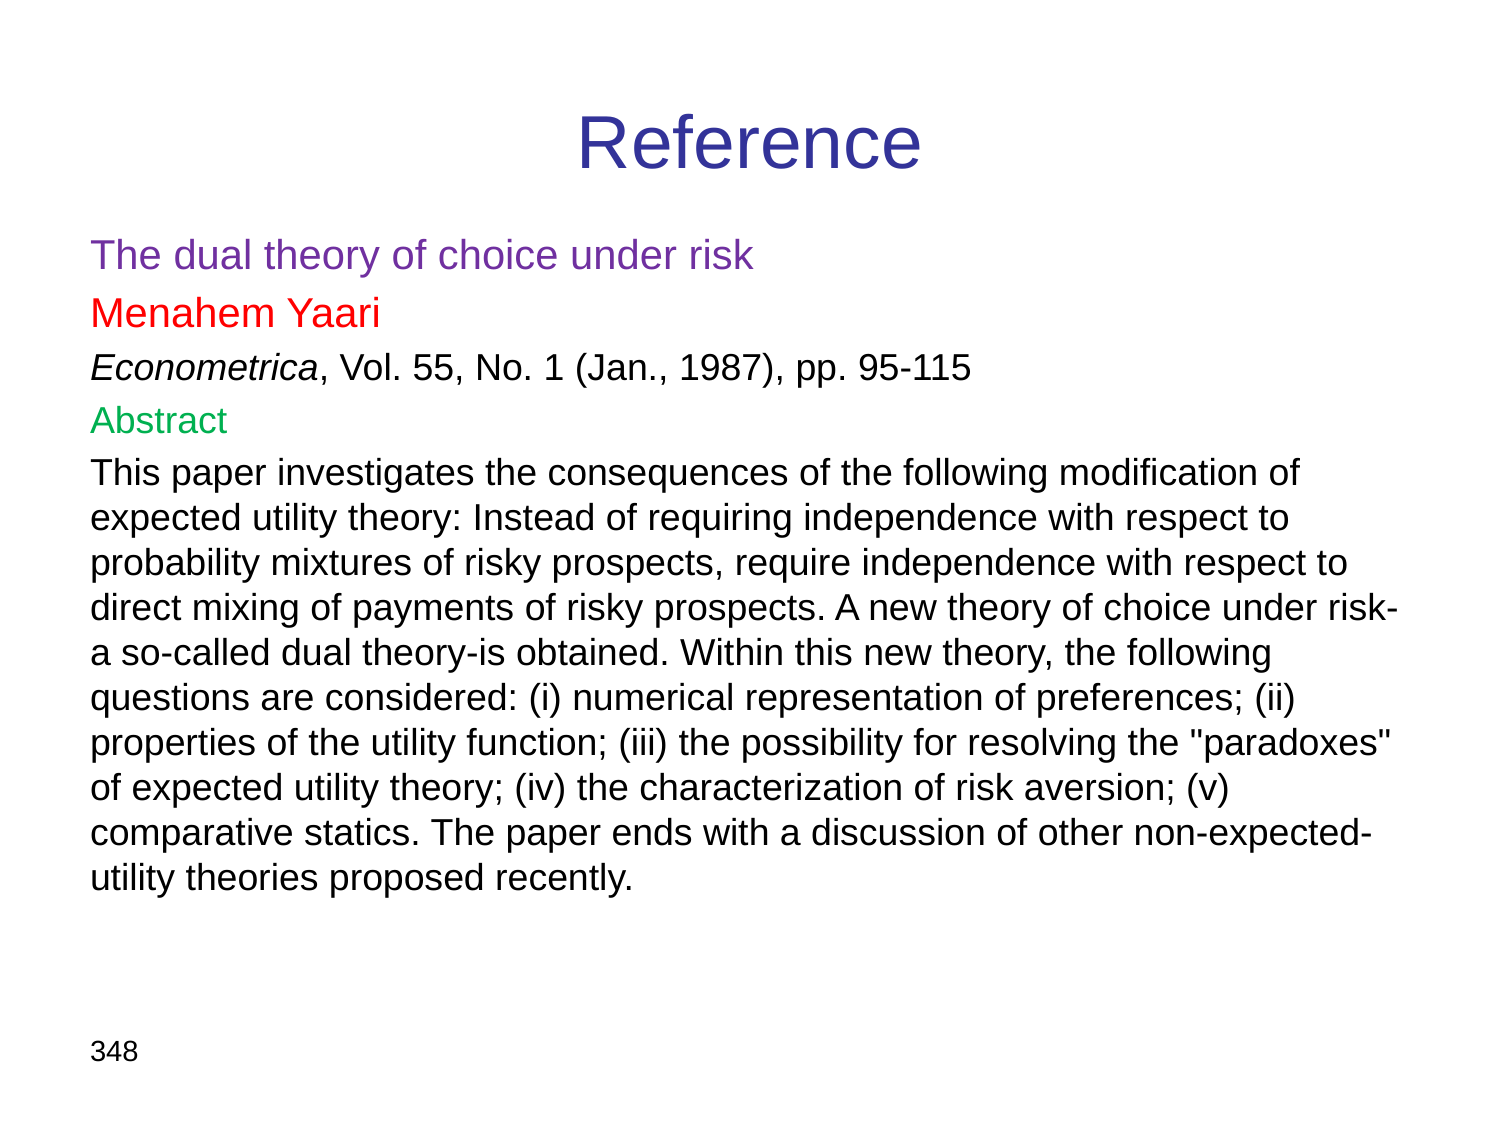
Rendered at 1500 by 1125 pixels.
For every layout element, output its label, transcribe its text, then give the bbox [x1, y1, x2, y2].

list The dual theory of choice under risk Menahem Yaari Econometrica, Vol. 55, No. 1 (Jan., 1987), pp. 95-115 Abstract This paper investigates the consequences of the following modification of expected utility theory: Instead of requiring independence with respect to probability mixtures of risky prospects, require independence with respect to direct mixing of payments of risky prospects. A new theory of choice under risk-a so-called dual theory-is obtained. Within this new theory, the following questions are considered: (i) numerical representation of preferences; (ii) properties of the utility function; (iii) the possibility for resolving the "paradoxes" of expected utility theory; (iv) the characterization of risk aversion; (v) comparative statics. The paper ends with a discussion of other non-expected-utility theories proposed recently. [75, 219, 1425, 963]
title Reference [75, 45, 1425, 219]
slide_number 348 [74, 1024, 426, 1103]
